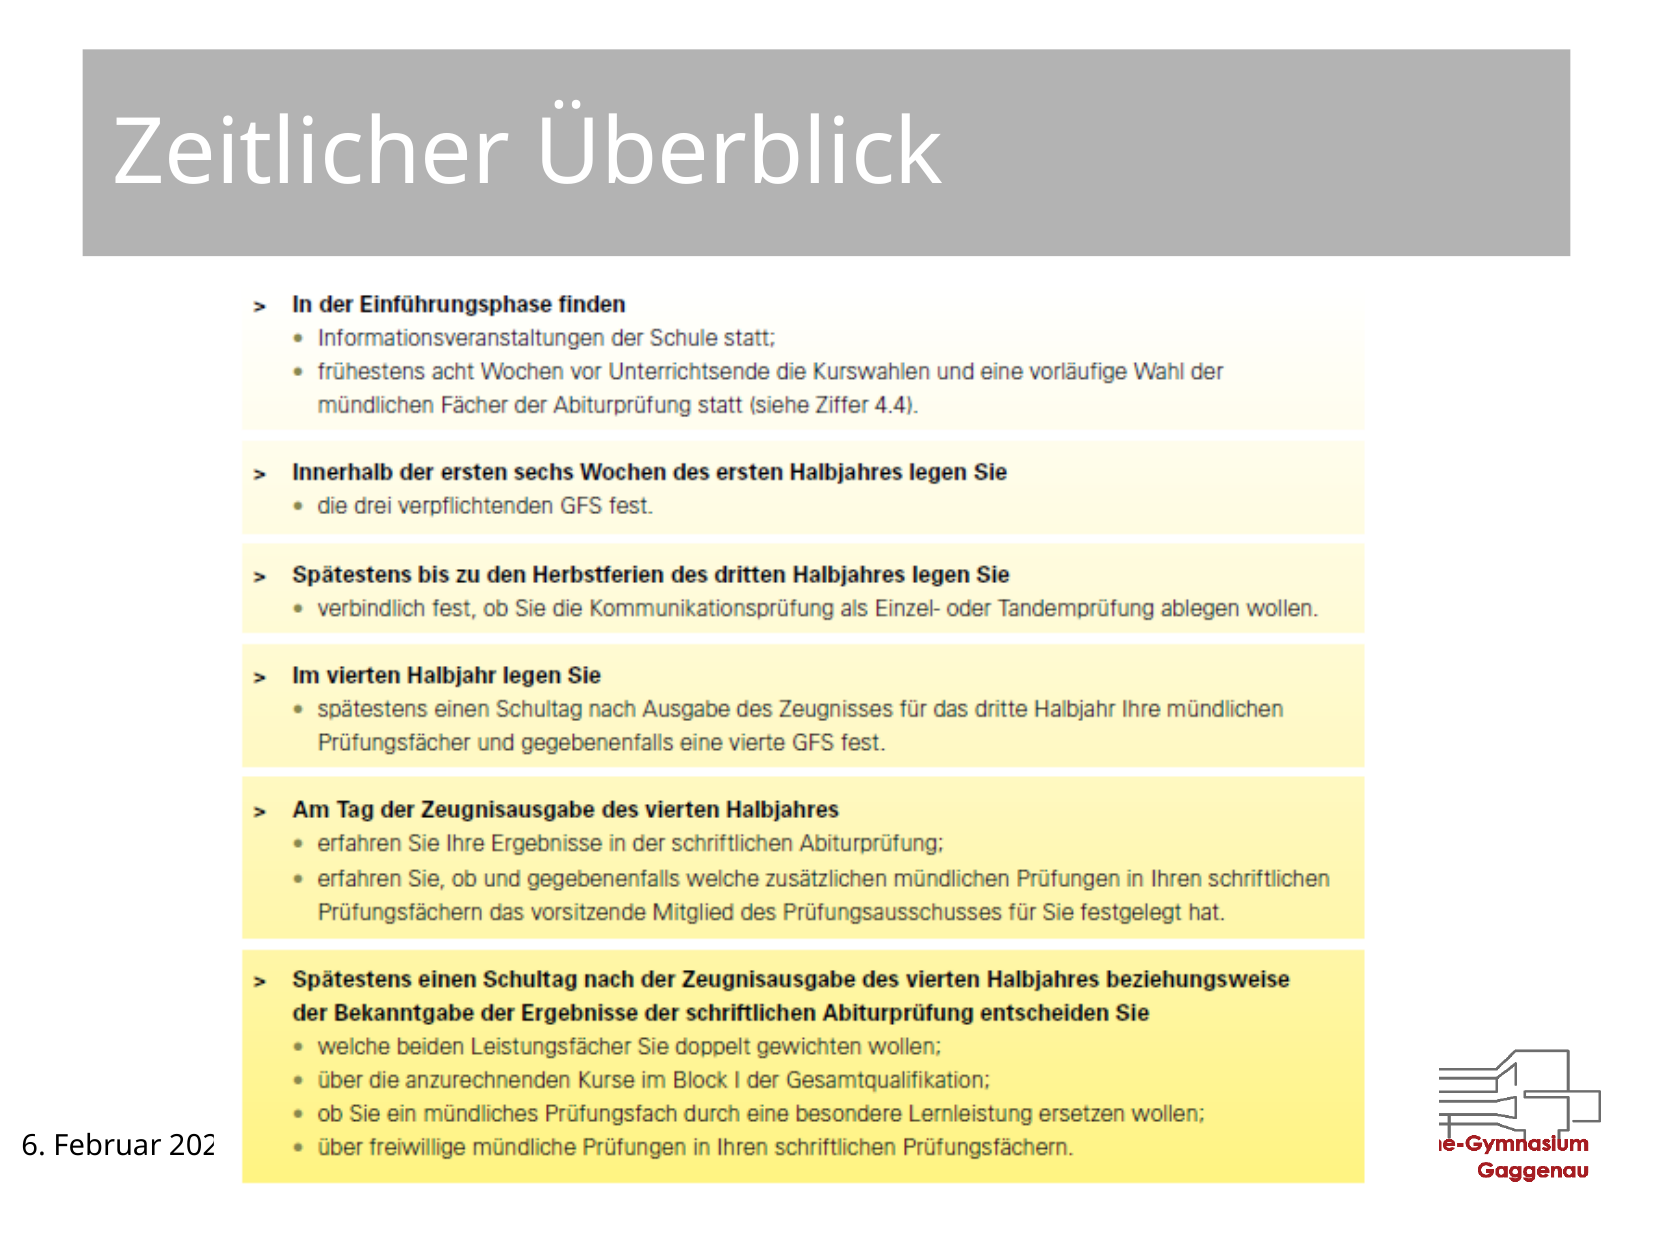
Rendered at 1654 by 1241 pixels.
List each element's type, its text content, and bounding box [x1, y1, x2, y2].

picture [213, 266, 1601, 1215]
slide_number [21, 1129, 213, 1215]
title Zeitlicher Überblick [82, 49, 1571, 257]
